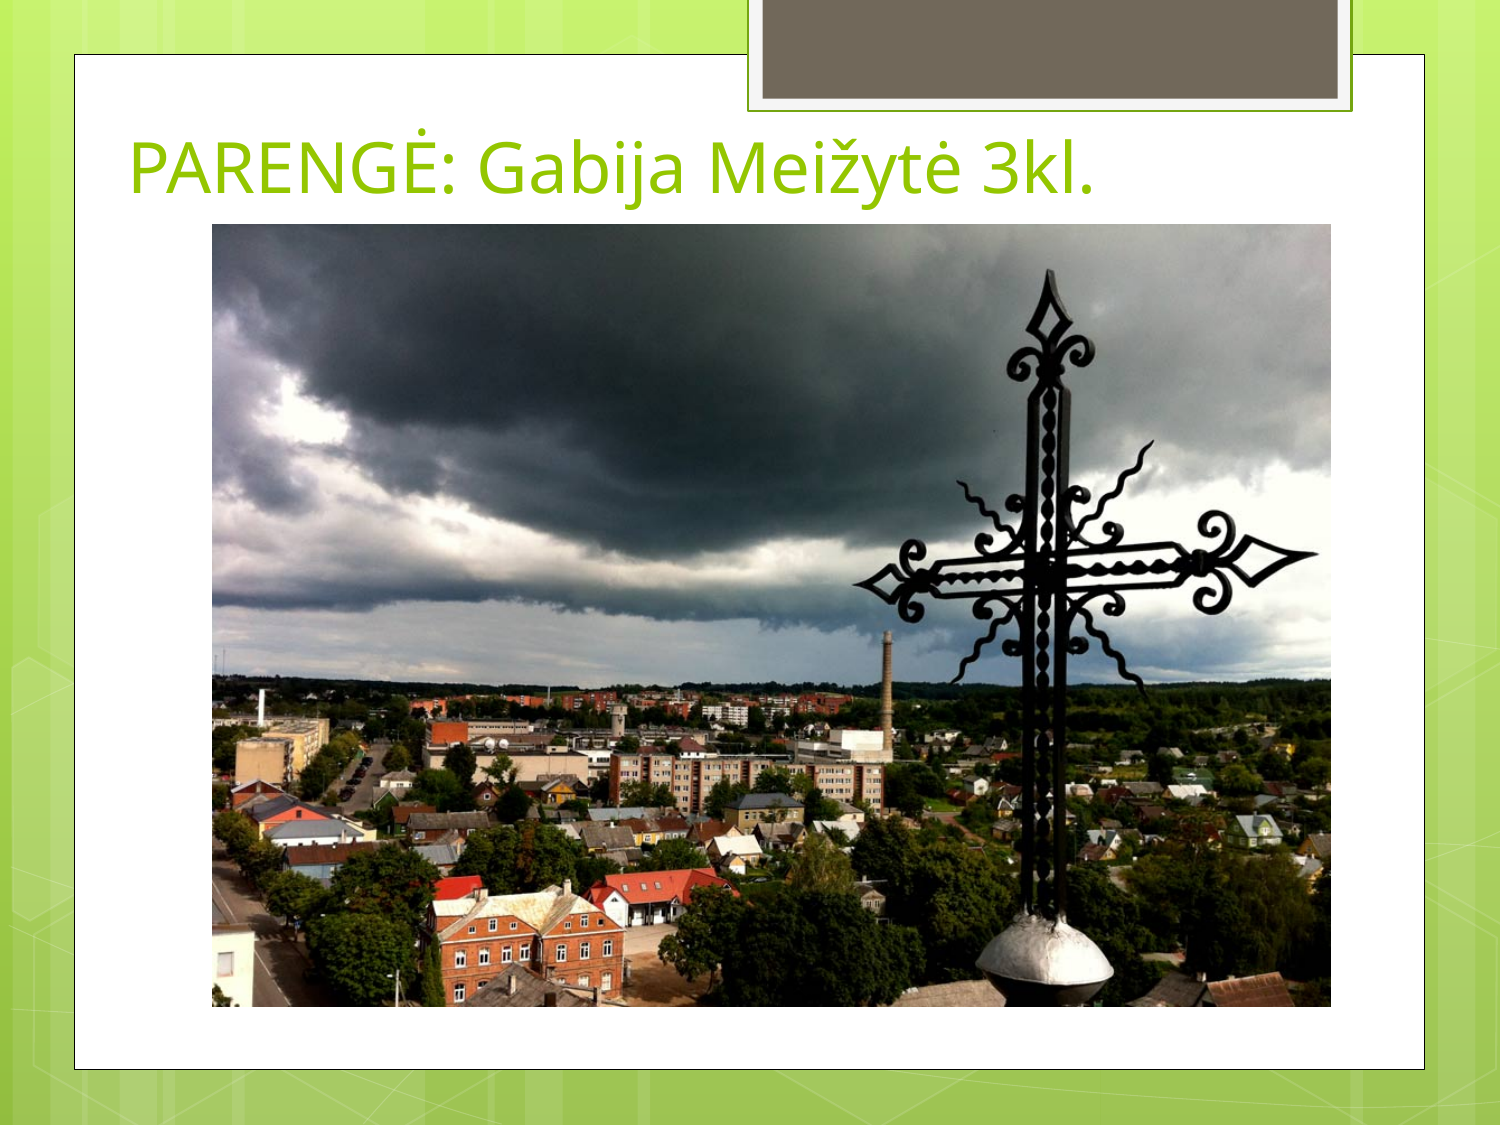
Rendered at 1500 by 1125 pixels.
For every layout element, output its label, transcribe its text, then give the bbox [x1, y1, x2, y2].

title PARENGĖ: Gabija Meižytė 3kl. [112, 112, 1265, 300]
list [212, 224, 1332, 1007]
